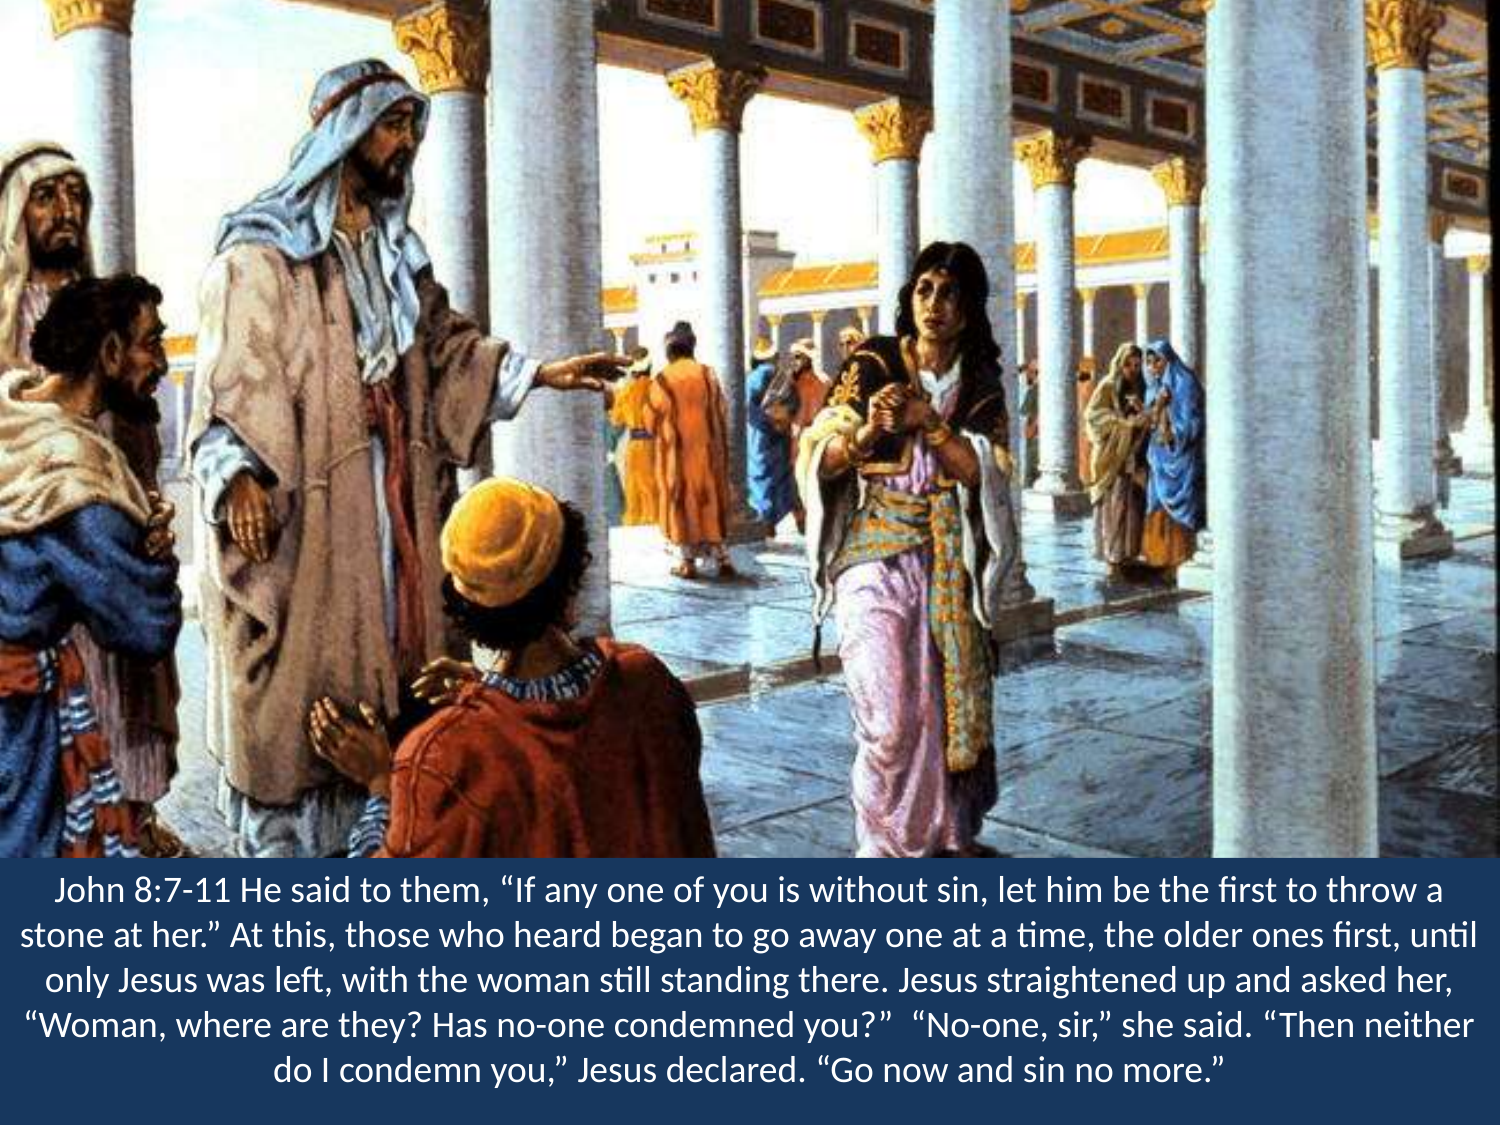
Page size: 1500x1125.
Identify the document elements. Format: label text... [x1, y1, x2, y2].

text_box John 8:7-11 He said to them, “If any one of you is without sin, let him be the first to throw a stone at her.” At this, those who heard began to go away one at a time, the older ones first, until only Jesus was left, with the woman still standing there. Jesus straightened up and asked her, “Woman, where are they? Has no-one condemned you?” “No-one, sir,” she said. “Then neither do I condemn you,” Jesus declared. “Go now and sin no more.” [0, 976, 1500, 1125]
picture [0, 0, 1500, 968]
